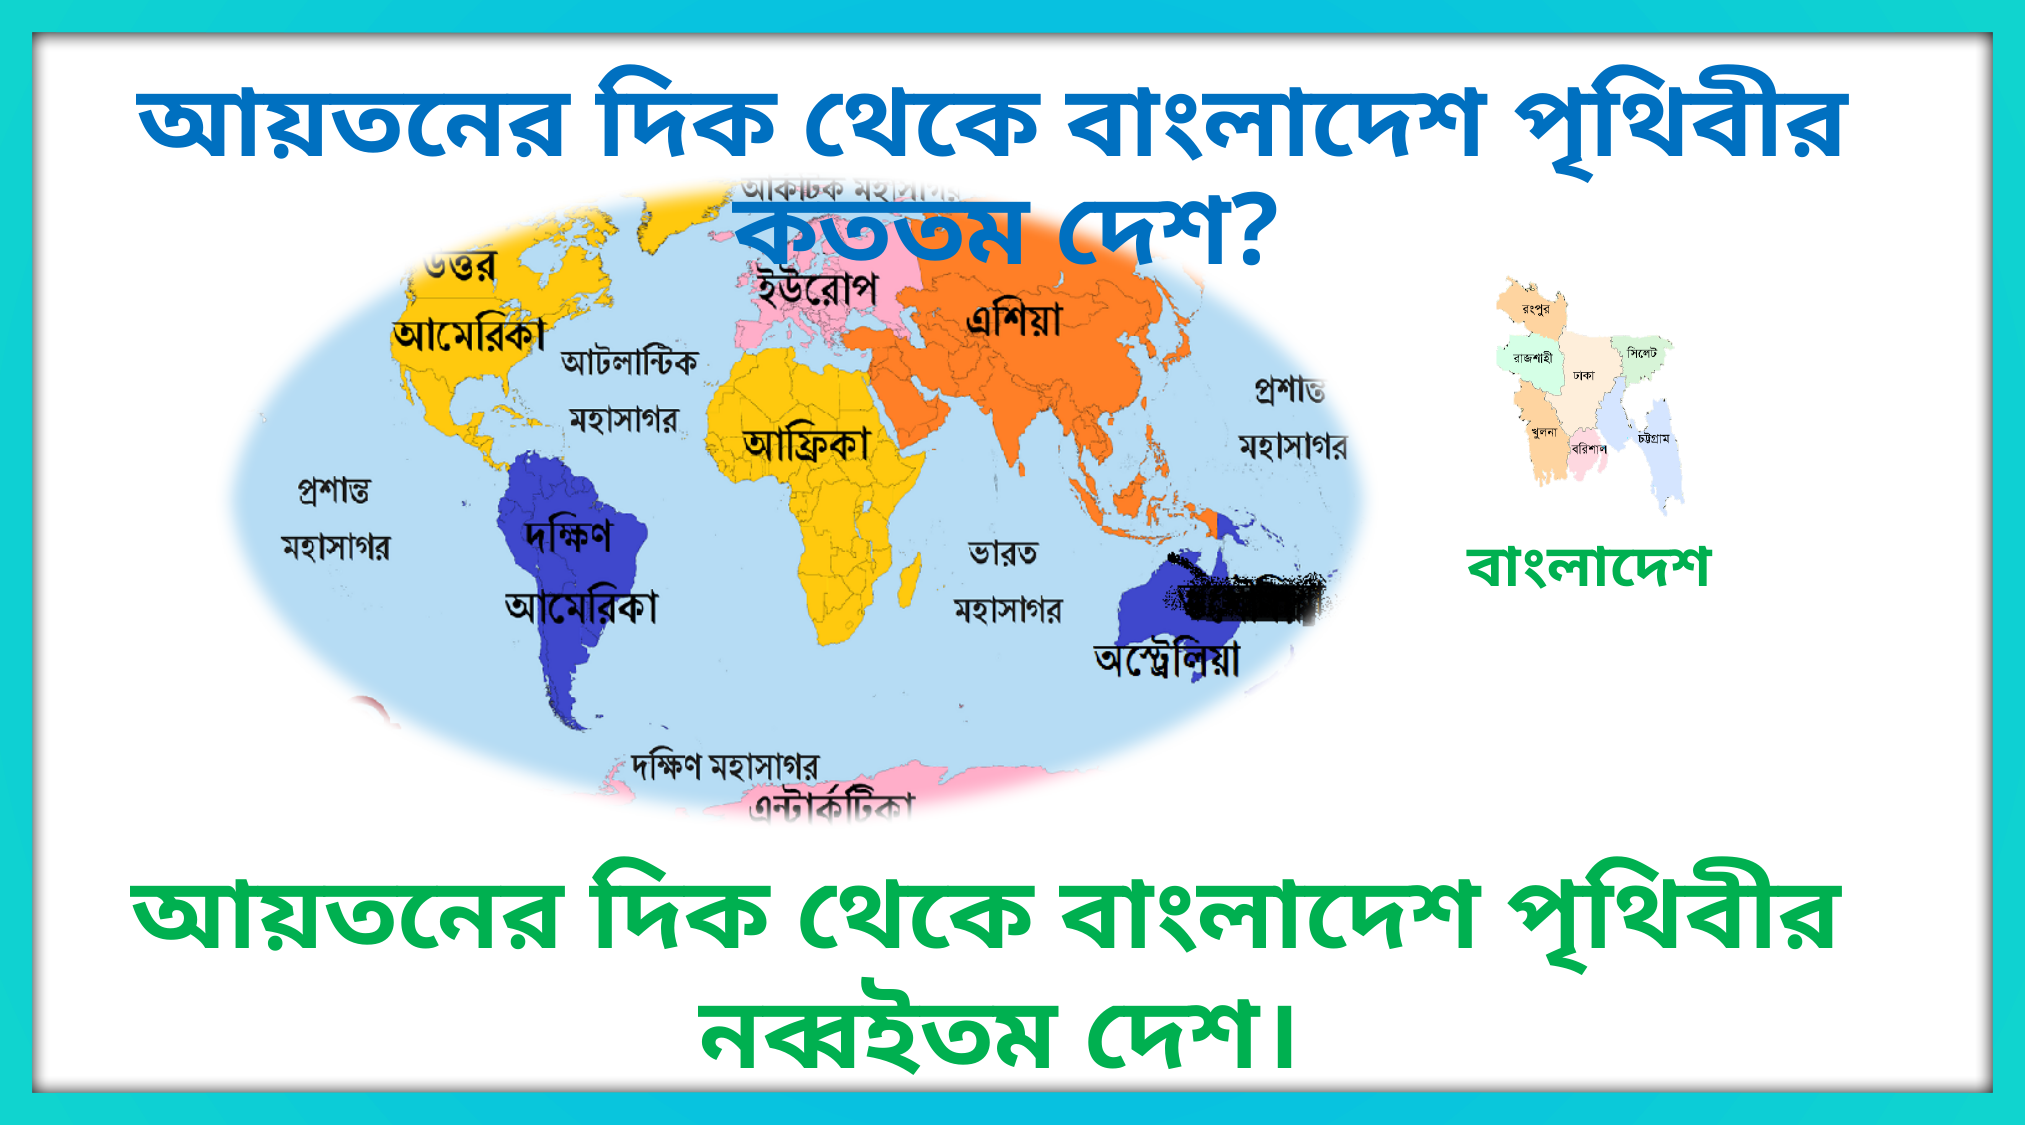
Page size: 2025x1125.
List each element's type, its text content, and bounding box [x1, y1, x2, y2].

picture [214, 171, 1381, 831]
text_box আয়তনের দিক থেকে বাংলাদেশ পৃথিবীর কততম দেশ? [62, 62, 1950, 173]
text_box [0, 0, 2025, 1125]
text_box আয়তনের দিক থেকে বাংলাদেশ পৃথিবীর নব্বইতম দেশ। [60, 910, 1940, 1028]
text_box বাংলাদেশ [1452, 520, 1727, 606]
picture [1492, 273, 1686, 534]
